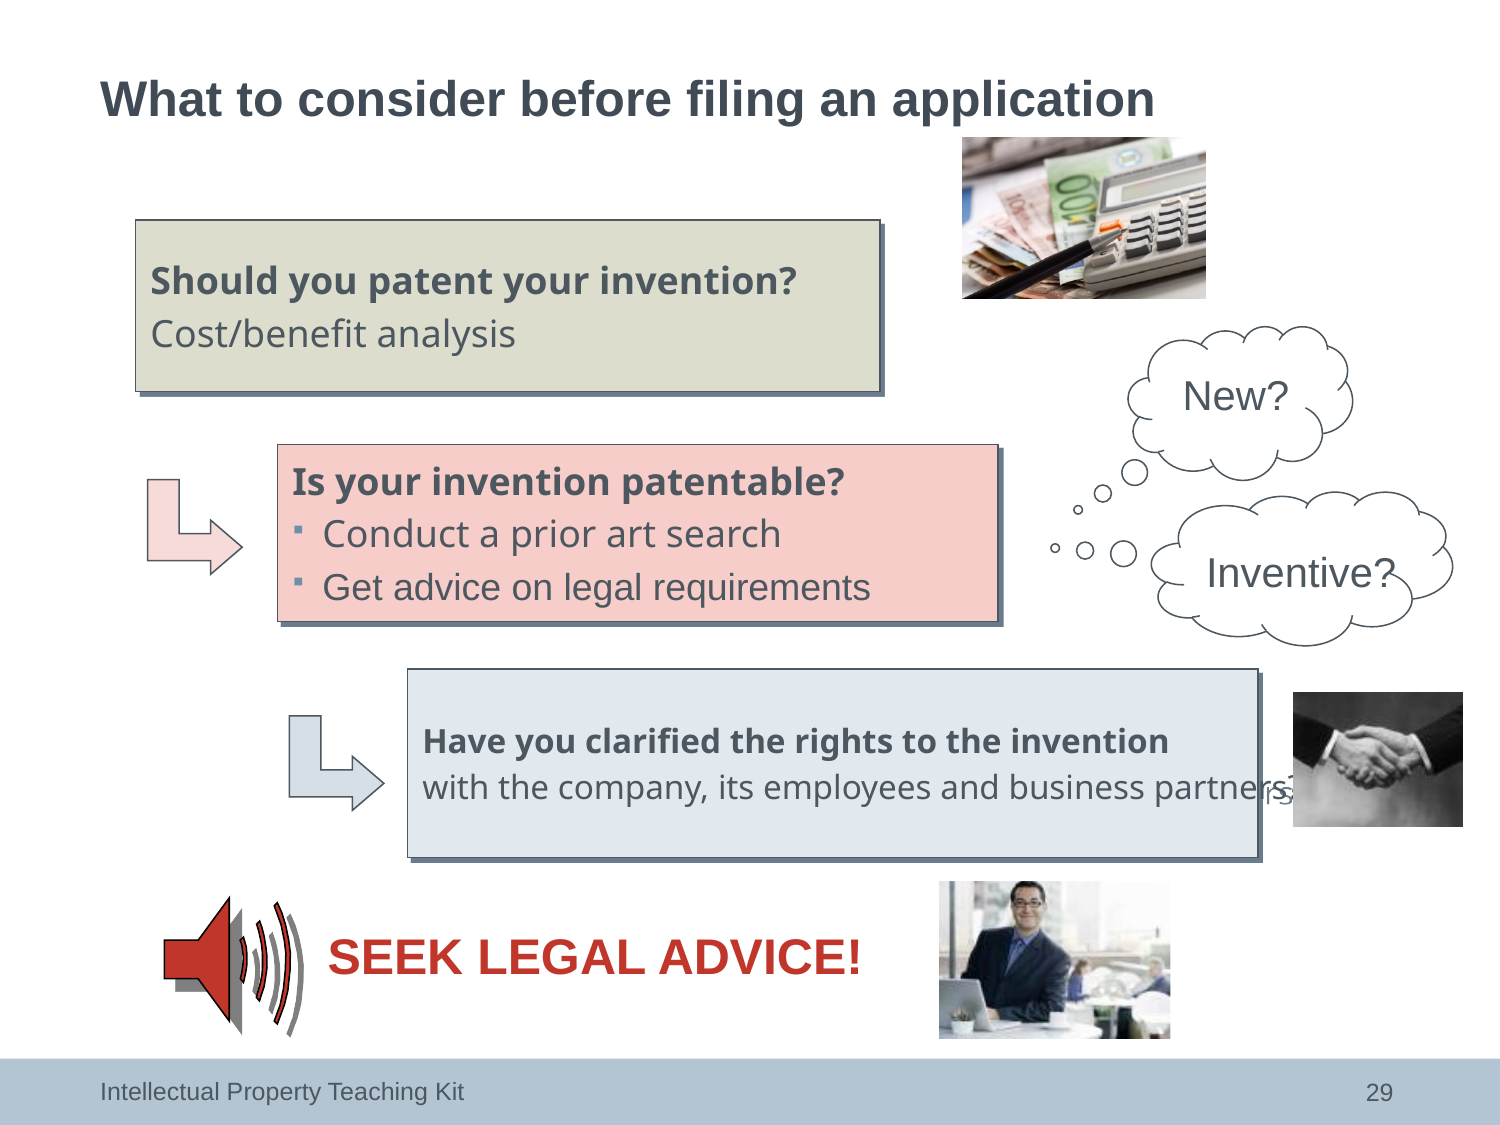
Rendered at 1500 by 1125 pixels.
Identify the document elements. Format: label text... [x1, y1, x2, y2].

text_box [289, 715, 384, 811]
text_box [1076, 542, 1094, 560]
text_box New? [1092, 361, 1365, 427]
text_box Is your invention patentable? Conduct a prior art search Get advice on legal requirements [277, 444, 999, 622]
text_box Have you clarified the rights to the invention with the company, its employees and business partners? [407, 668, 1258, 858]
text_box [1159, 604, 1412, 646]
text_box [1094, 484, 1112, 503]
text_box [1121, 459, 1148, 486]
text_box [274, 902, 291, 1024]
footer Intellectual Property Teaching Kit [100, 1074, 988, 1125]
picture [1293, 692, 1464, 827]
text_box SEEK LEGAL ADVICE! [312, 916, 933, 992]
title What to consider before filing an application [100, 66, 1400, 220]
text_box [1150, 326, 1346, 361]
text_box [256, 920, 267, 1001]
text_box [1178, 492, 1446, 538]
text_box Should you patent your invention? Cost/benefit analysis [135, 219, 880, 392]
text_box [1110, 543, 1116, 564]
text_box 29 [1269, 1073, 1394, 1110]
text_box [1132, 427, 1340, 481]
picture [962, 136, 1206, 299]
text_box [164, 897, 230, 1022]
text_box Inventive? [1116, 538, 1500, 604]
picture [938, 881, 1171, 1039]
text_box [1050, 543, 1060, 553]
text_box [1073, 505, 1083, 515]
text_box [240, 936, 247, 983]
text_box [147, 479, 243, 575]
